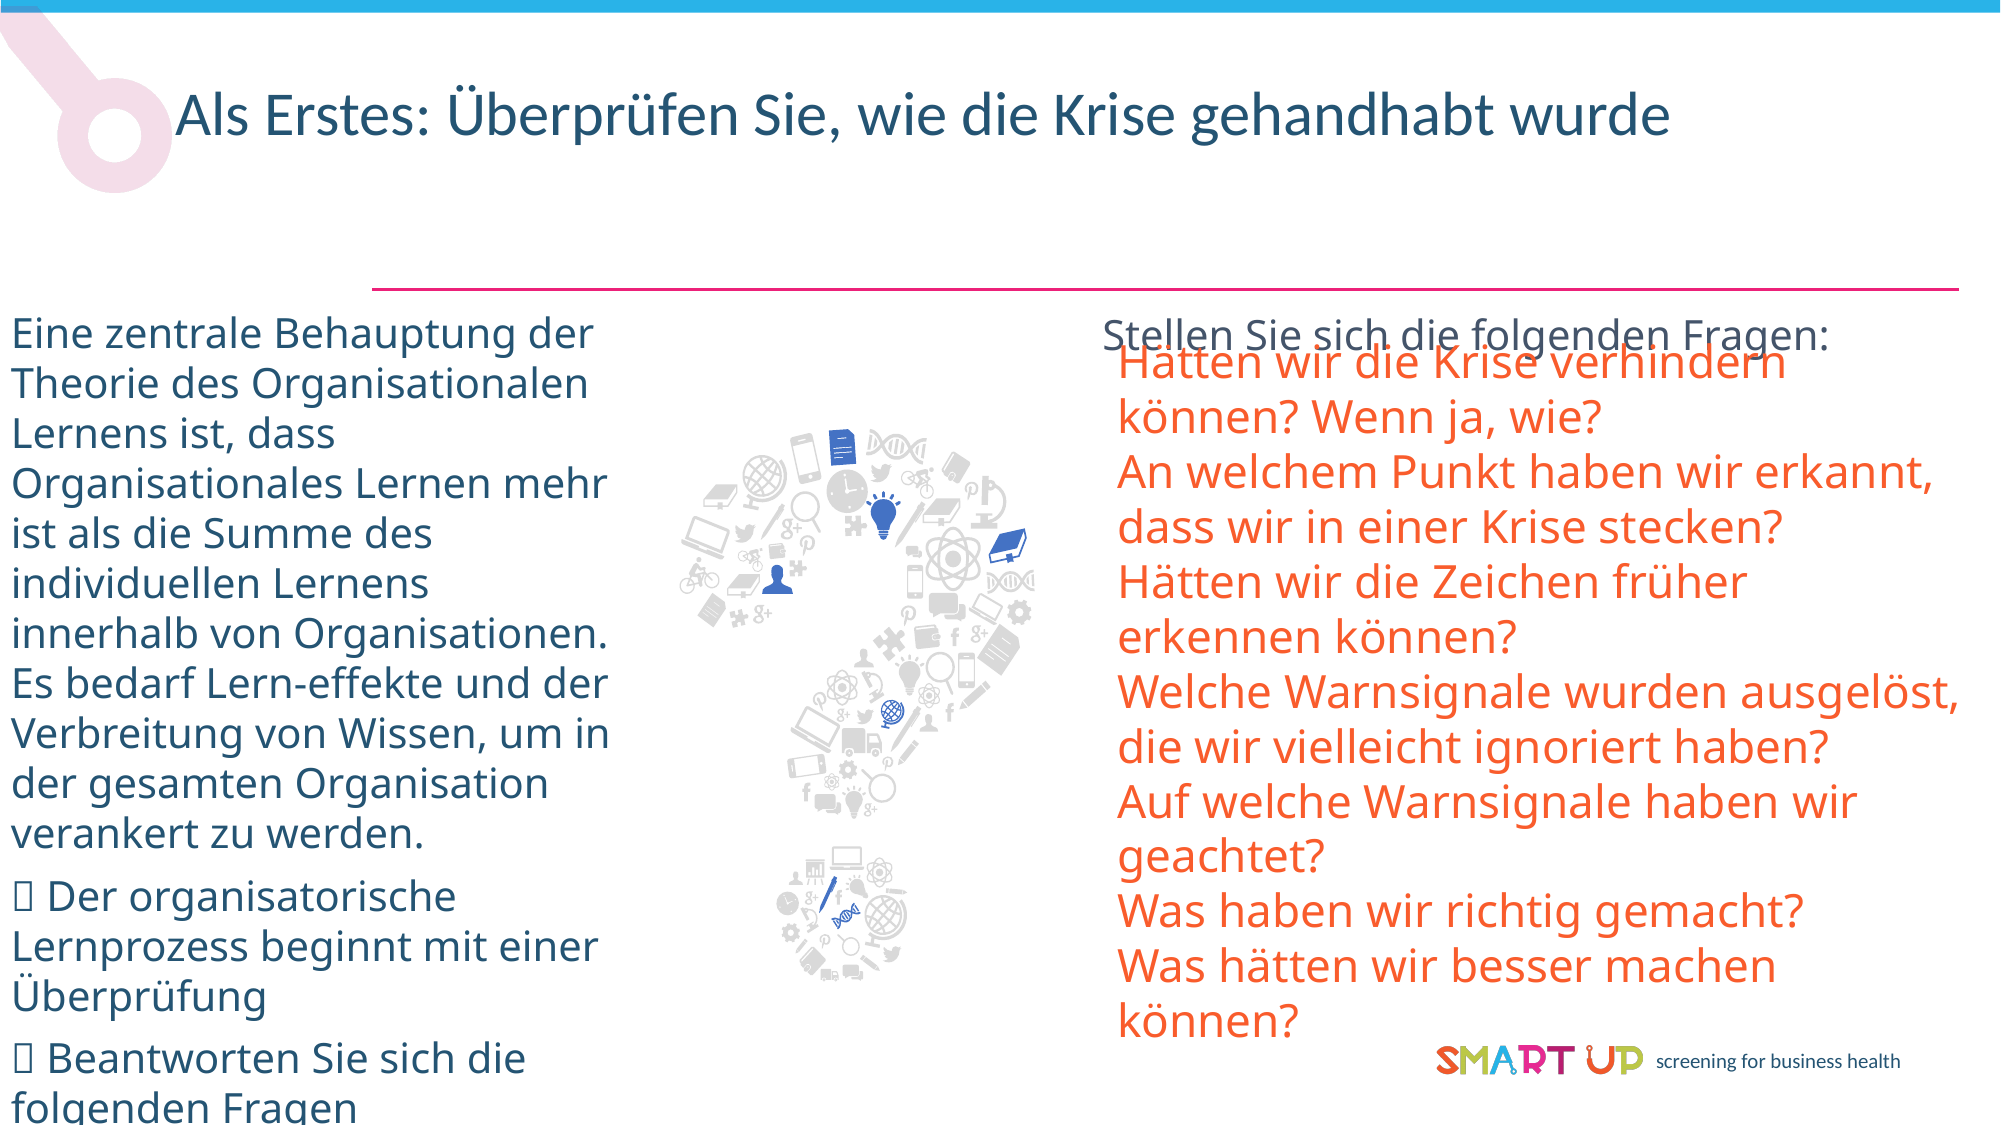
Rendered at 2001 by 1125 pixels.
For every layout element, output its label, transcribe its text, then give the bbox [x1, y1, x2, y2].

text_box Eine zentrale Behauptung der Theorie des Organisationalen Lernens ist, dass Organisationales Lernen mehr ist als die Summe des individuellen Lernens innerhalb von Organisationen. Es bedarf Lern-effekte und der Verbreitung von Wissen, um in der gesamten Organisation verankert zu werden.  Der organisatorische Lernprozess beginnt mit einer Überprüfung  Beantworten Sie sich die folgenden Fragen  Seien Sie von Anfang an ehrlich und aufgeschlossen [4, 299, 629, 1125]
text_box Stellen Sie sich die folgenden Fragen: [1099, 305, 1854, 362]
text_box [679, 428, 1035, 982]
list Als Erstes: Überprüfen Sie, wie die Krise gehandhabt wurde [167, 83, 1725, 200]
picture [1436, 1055, 1643, 1078]
picture [0, 6, 224, 218]
text_box Hätten wir die Krise verhindern können? Wenn ja, wie? An welchem Punkt haben wir erkannt, dass wir in einer Krise stecken? Hätten wir die Zeichen früher erkennen können? Welche Warnsignale wurden ausgelöst, die wir vielleicht ignoriert haben? Auf welche Warnsignale haben wir geachtet? Was haben wir richtig gemacht? Was hätten wir besser machen können? [1109, 324, 1970, 1055]
